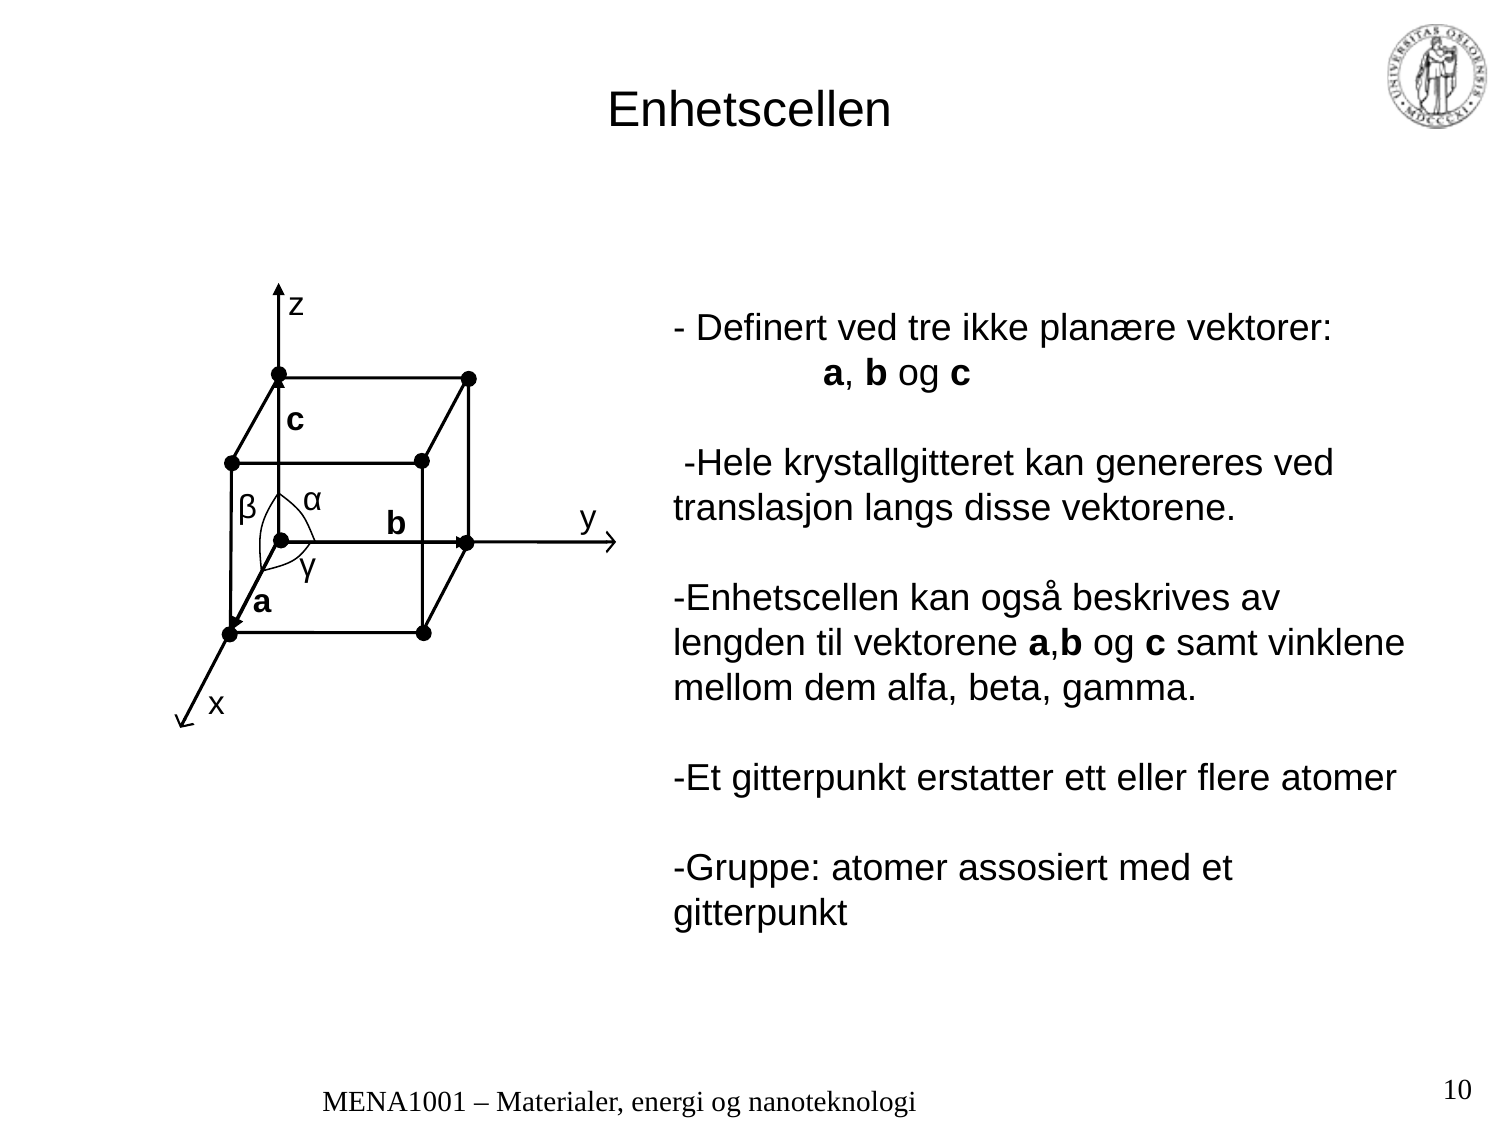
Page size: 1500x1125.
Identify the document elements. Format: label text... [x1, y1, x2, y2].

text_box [179, 274, 617, 730]
picture [1388, 24, 1500, 129]
slide_number 10 [1349, 1062, 1488, 1113]
text_box - Definert ved tre ikke planære vektorer: a, b og c -Hele krystallgitteret kan genereres ved translasjon langs disse vektorene. -Enhetscellen kan også beskrives av lengden til vektorene a,b og c samt vinklene mellom dem alfa, beta, gamma. -Et gitterpunkt erstatter ett eller flere atomer -Gruppe: atomer assosiert med et gitterpunkt [658, 296, 1430, 941]
title Enhetscellen [112, 12, 1388, 201]
footer MENA1001 – Materialer, energi og nanoteknologi [300, 1074, 940, 1125]
